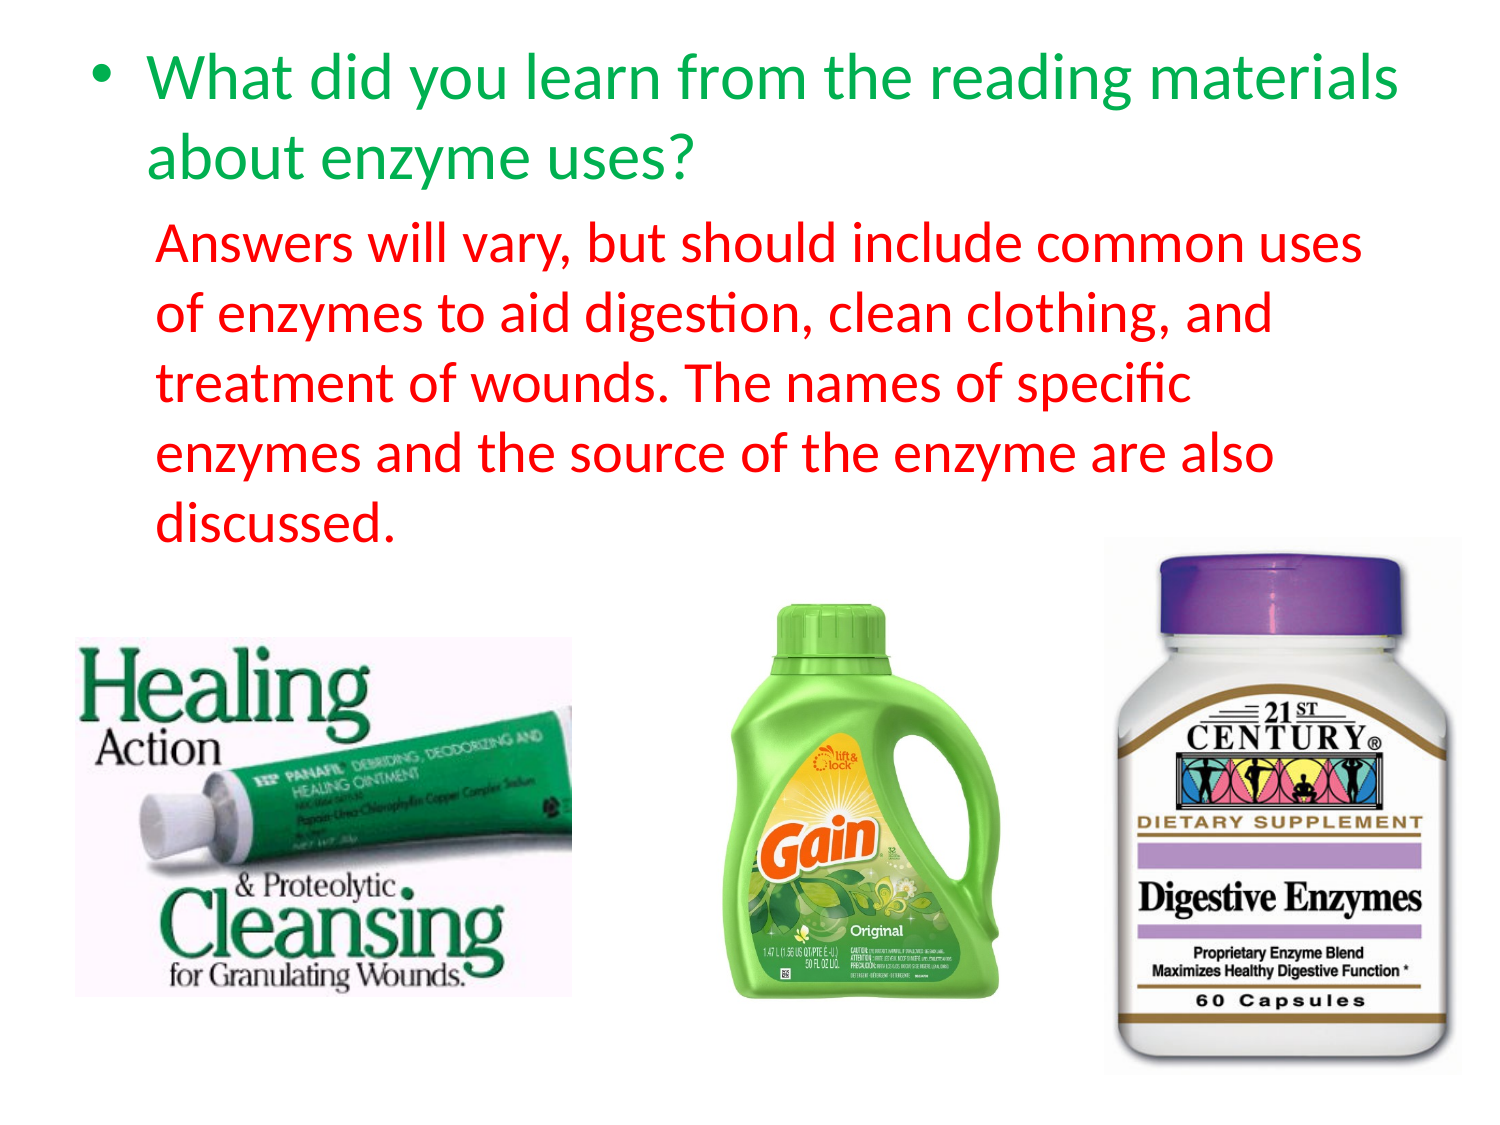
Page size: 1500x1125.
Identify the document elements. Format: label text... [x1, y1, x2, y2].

picture [649, 588, 1076, 1014]
list What did you learn from the reading materials about enzyme uses? Answers will vary, but should include common uses of enzymes to aid digestion, clean clothing, and treatment of wounds. The names of specific enzymes and the source of the enzyme are also discussed. [75, 24, 1425, 768]
picture [1103, 537, 1463, 1075]
picture [74, 637, 573, 998]
